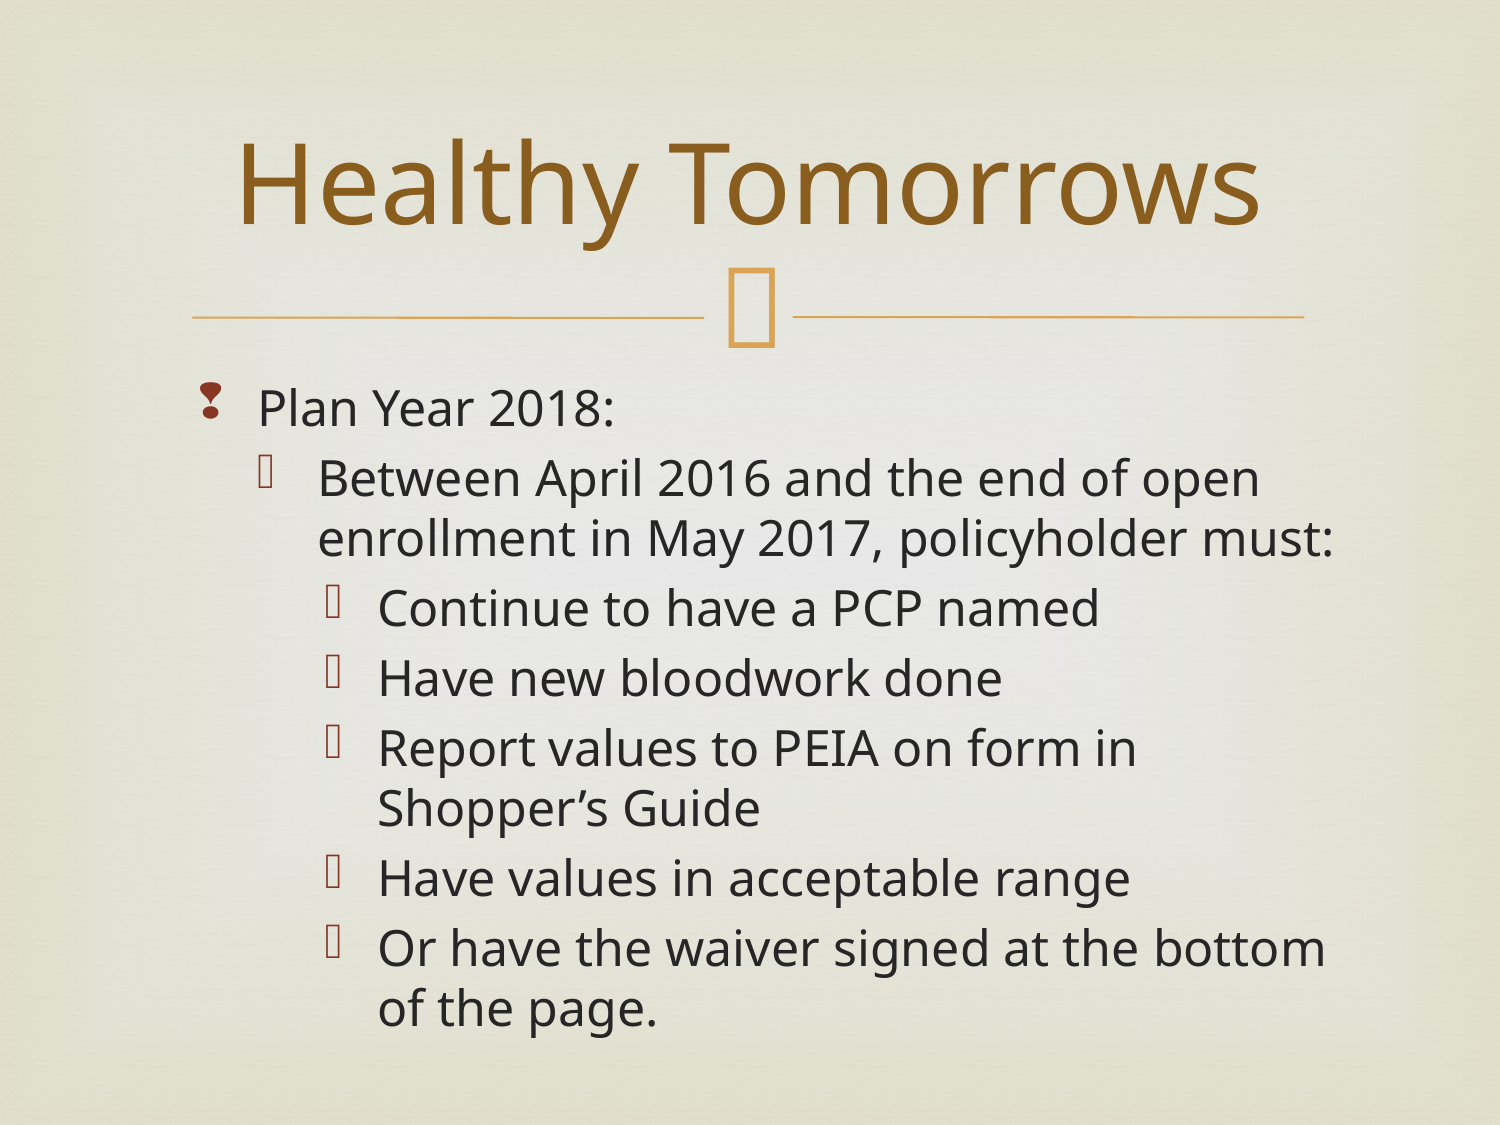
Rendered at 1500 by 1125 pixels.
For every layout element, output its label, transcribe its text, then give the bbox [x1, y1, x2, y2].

title Healthy Tomorrows [112, 93, 1386, 267]
list Plan Year 2018: Between April 2016 and the end of open enrollment in May 2017, policyholder must: Continue to have a PCP named Have new bloodwork done Report values to PEIA on form in Shopper’s Guide Have values in acceptable range Or have the waiver signed at the bottom of the page. [114, 368, 1386, 1075]
